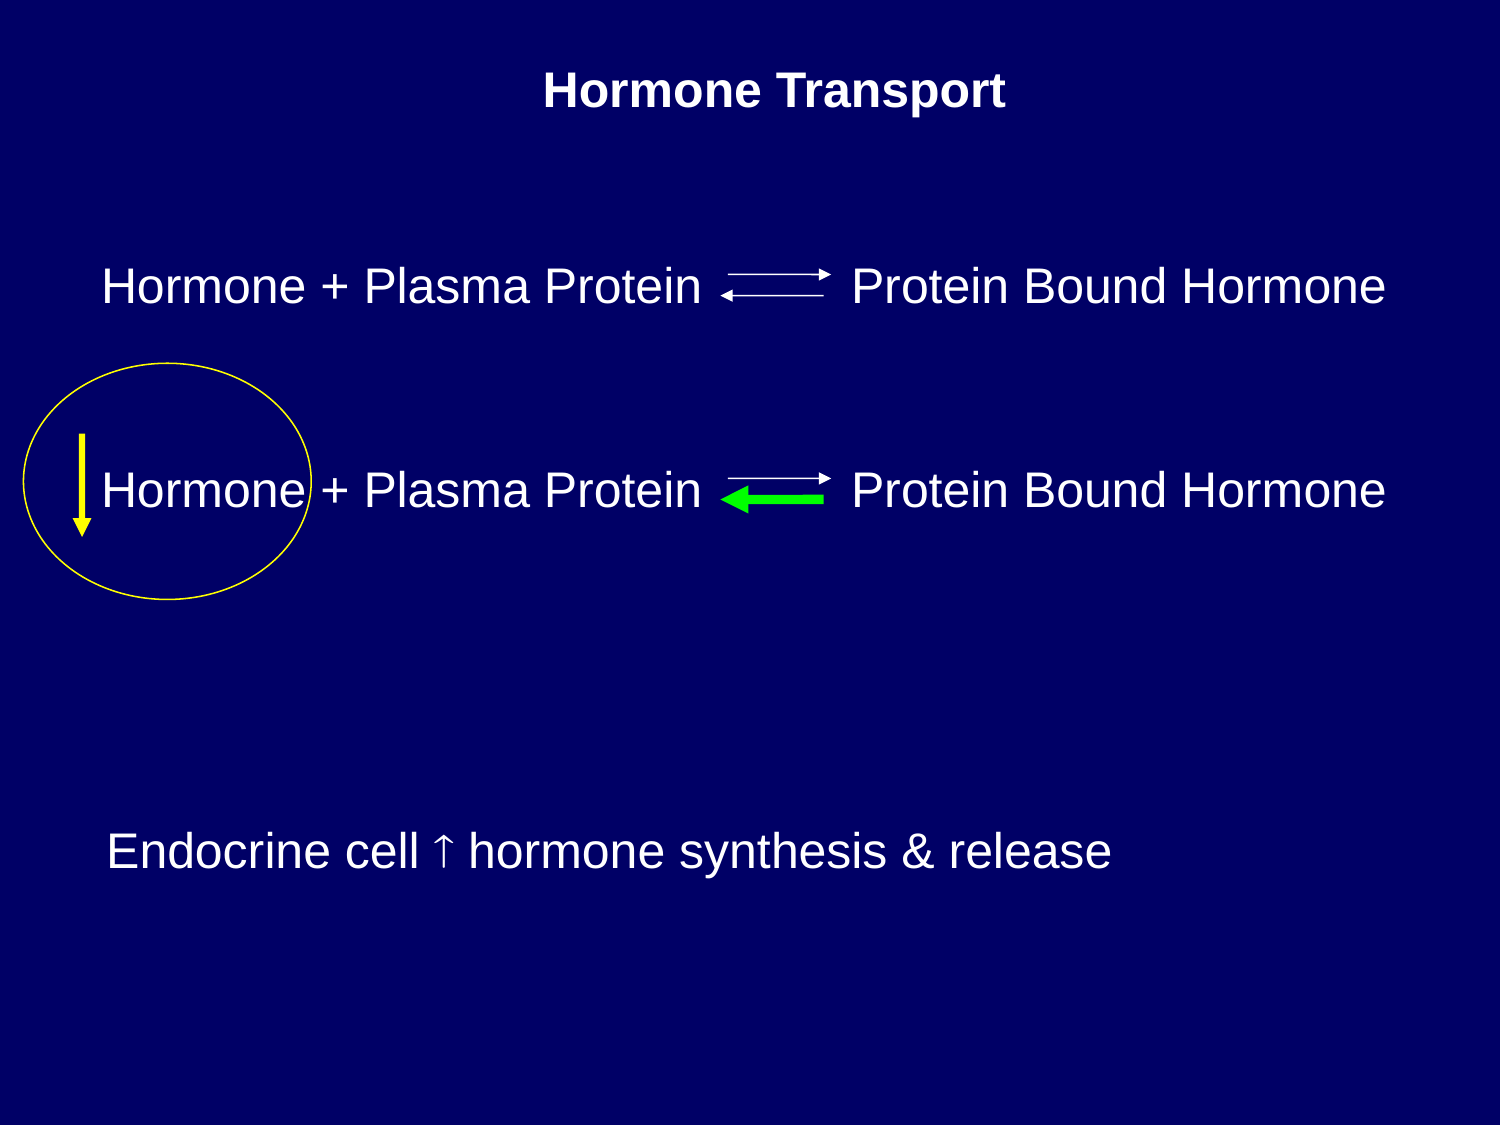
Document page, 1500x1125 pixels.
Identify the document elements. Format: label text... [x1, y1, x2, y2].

text_box Hormone + Plasma Protein Protein Bound Hormone [302, 450, 1403, 526]
text_box [75, 433, 89, 537]
text_box Endocrine cell  hormone synthesis & release [91, 811, 1128, 887]
text_box [727, 268, 832, 281]
text_box [720, 493, 824, 506]
text_box Hormone + Plasma Protein Protein Bound Hormone [86, 246, 1403, 322]
text_box Hormone Transport [527, 50, 1022, 126]
text_box [23, 363, 312, 600]
text_box [720, 289, 824, 302]
text_box [727, 472, 832, 485]
